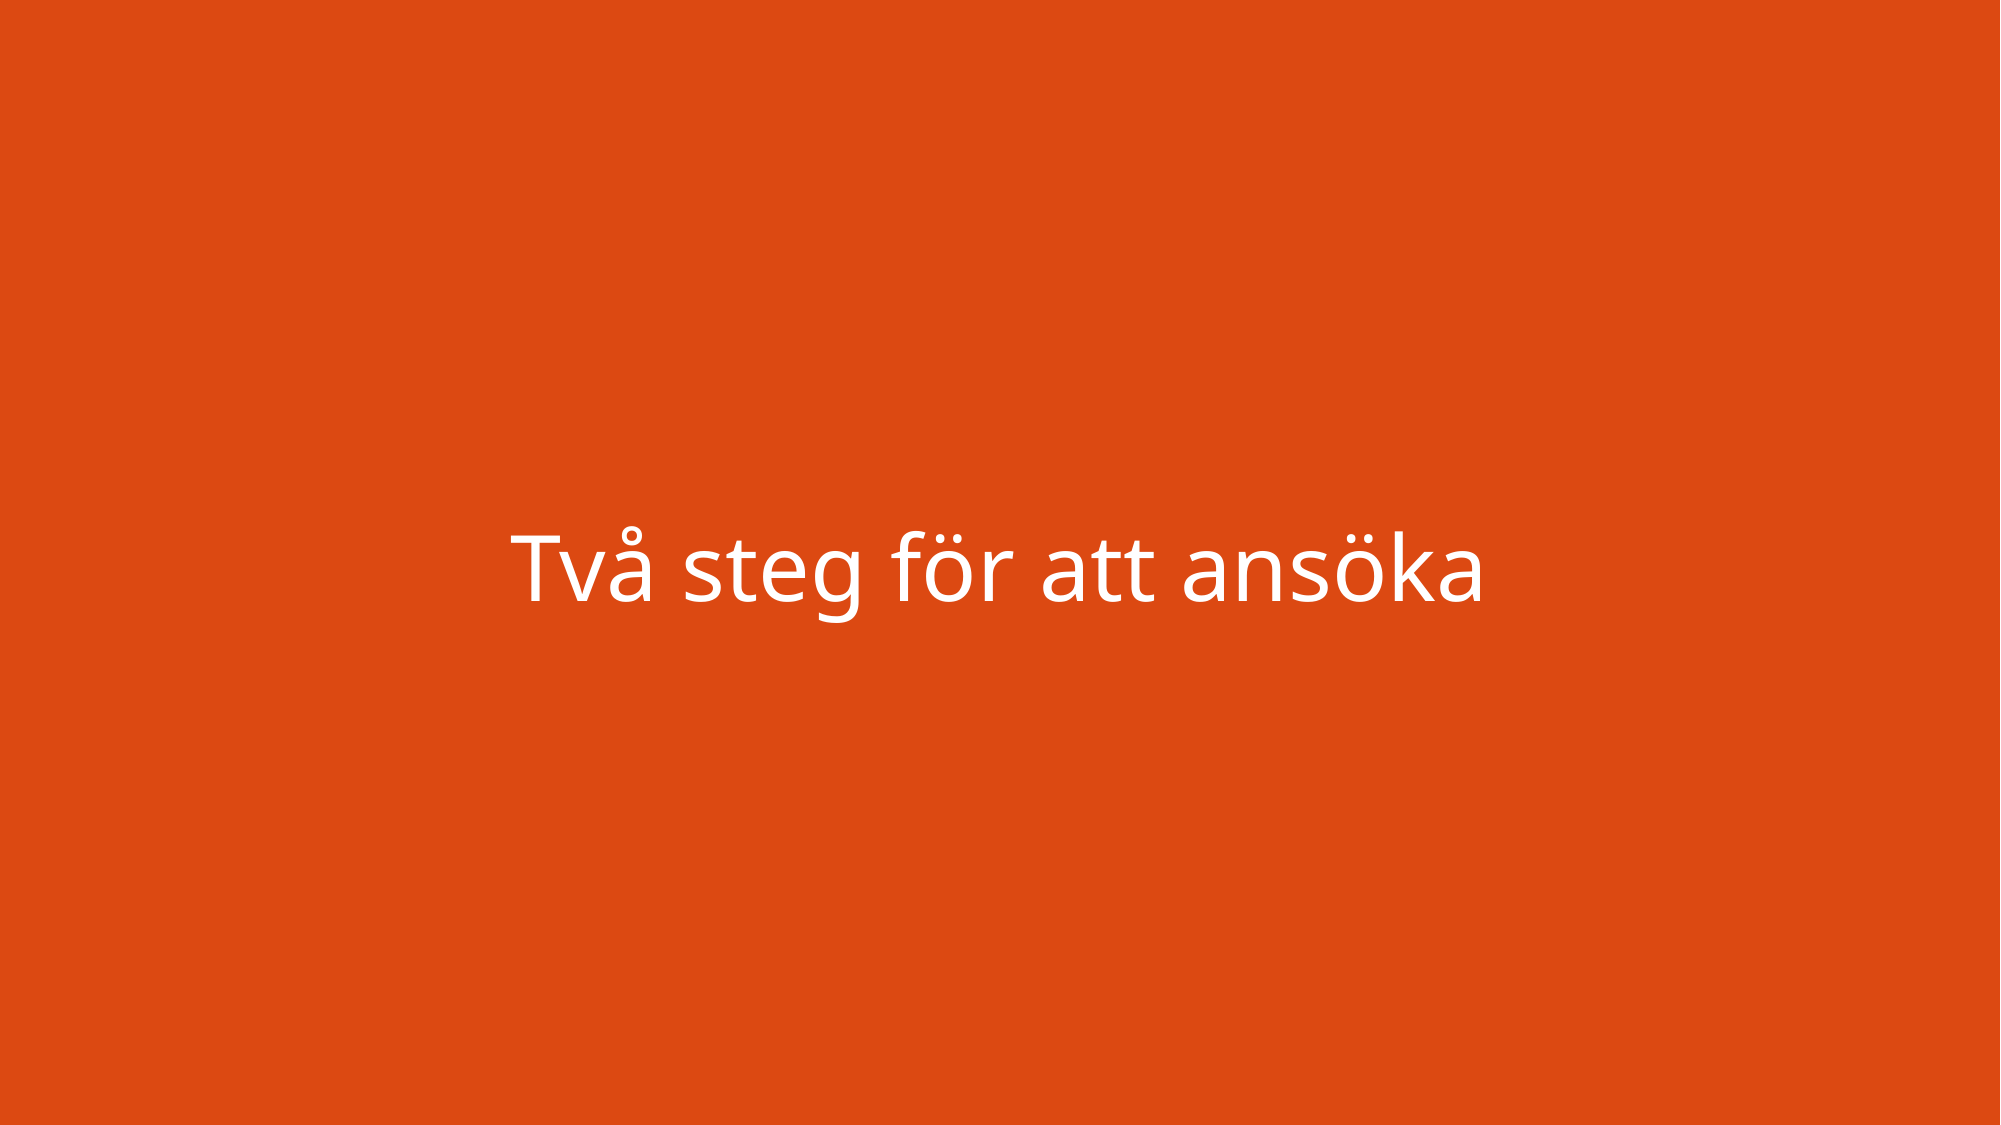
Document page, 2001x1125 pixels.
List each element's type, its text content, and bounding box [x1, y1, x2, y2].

title Två steg för att ansöka [128, 504, 1872, 621]
